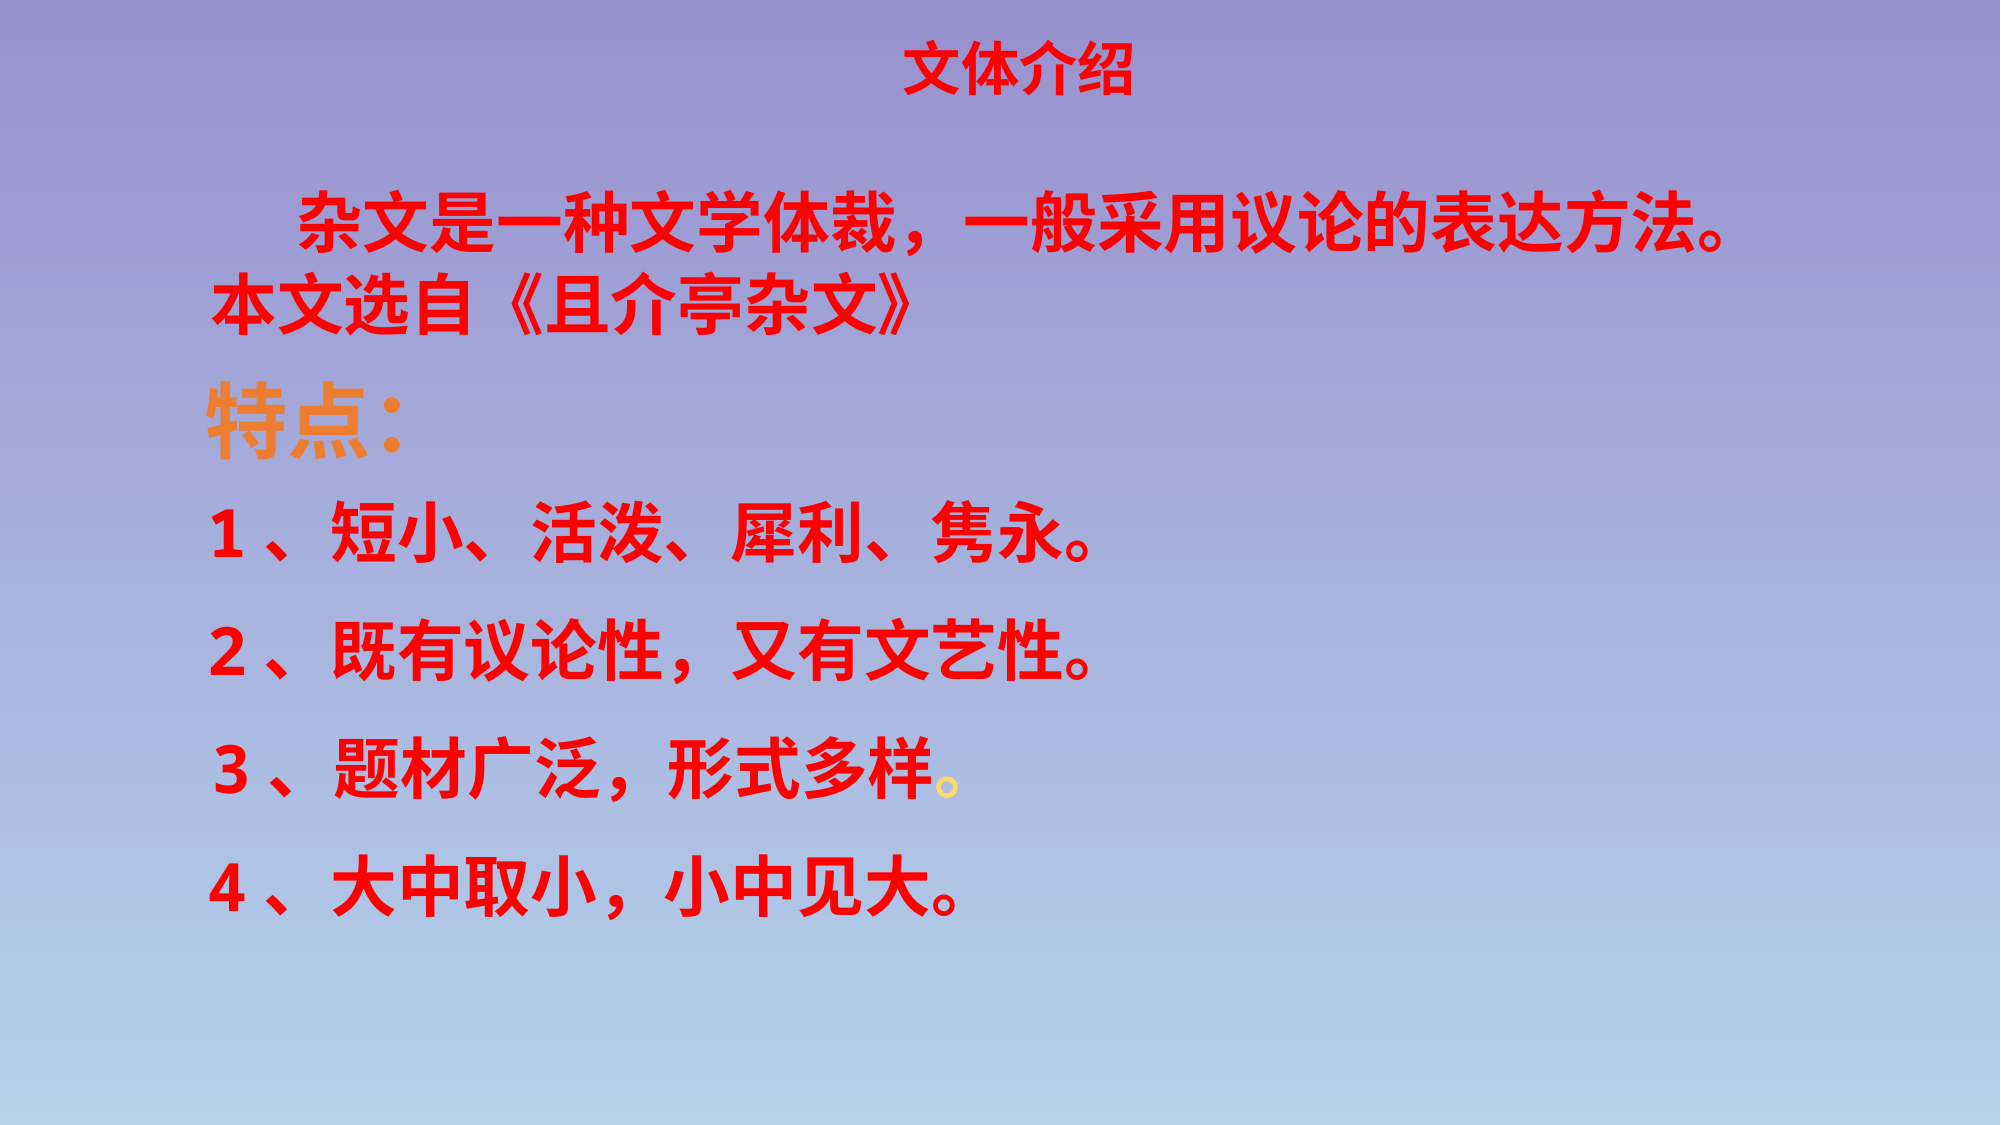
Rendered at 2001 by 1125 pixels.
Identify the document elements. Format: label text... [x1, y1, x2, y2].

text_box 杂文是一种文学体裁，一般采用议论的表达方法。 本文选自《且介亭杂文》 [195, 165, 1841, 350]
text_box 2、既有议论性，又有文艺性。 [192, 601, 1147, 696]
text_box 文体介绍 [752, 24, 1287, 109]
text_box 1、短小、活泼、犀利、隽永。 [192, 483, 1147, 578]
text_box 特点： [189, 362, 574, 477]
text_box 3、题材广泛，形式多样。 [196, 719, 1017, 815]
text_box 4、大中取小，小中见大。 [192, 837, 1013, 933]
